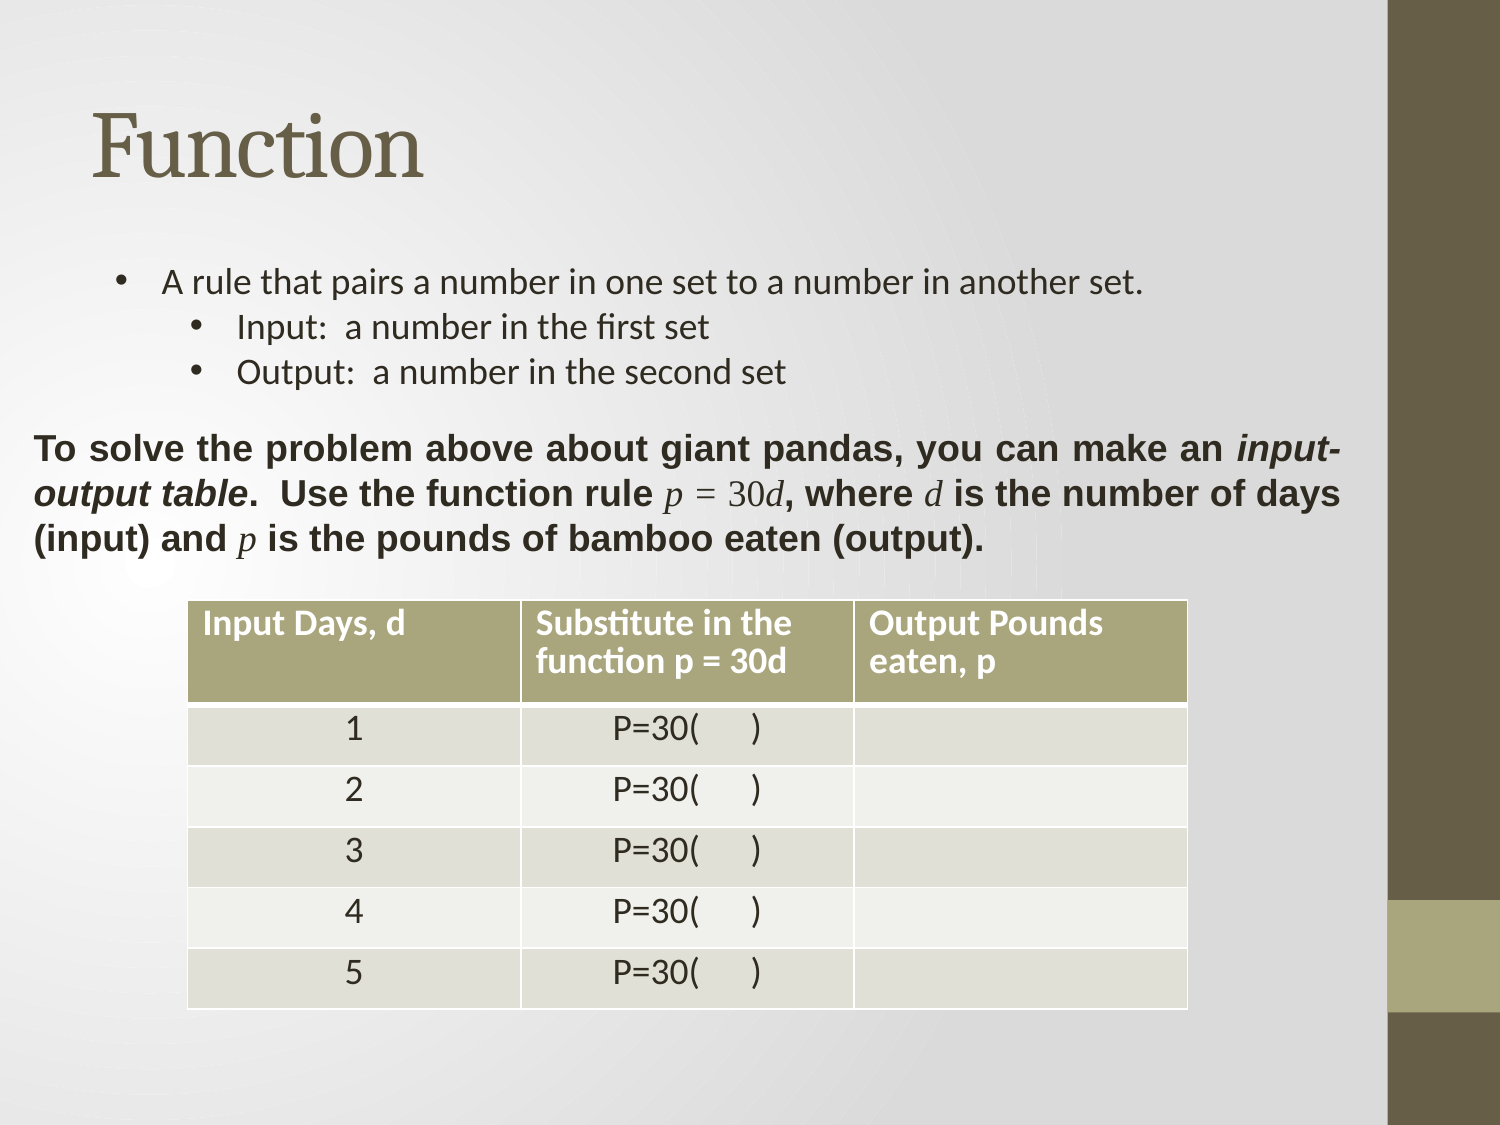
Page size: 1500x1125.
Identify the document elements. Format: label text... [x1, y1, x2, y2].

table_cell 2 [188, 767, 520, 826]
table_header Output Pounds eaten, p [855, 601, 1187, 702]
table_cell [855, 888, 1187, 947]
table_cell 4 [188, 888, 520, 947]
table_cell [855, 708, 1187, 765]
table_cell [855, 767, 1187, 826]
table_cell P=30( ) [522, 708, 853, 765]
table_cell 1 [188, 708, 520, 765]
text_box A rule that pairs a number in one set to a number in another set. Input: a number in the first set Output: a number in the second set [99, 249, 1275, 416]
title Function [75, 45, 1325, 233]
table_cell 3 [188, 828, 520, 887]
table_cell [855, 828, 1187, 887]
table_cell 5 [188, 949, 520, 1008]
table_header Substitute in the function p = 30d [522, 601, 853, 702]
table_cell [855, 949, 1187, 1008]
table_cell P=30( ) [522, 828, 853, 887]
table_cell P=30( ) [522, 949, 853, 1008]
text_box To solve the problem above about giant pandas, you can make an input-output table. Use the function rule p = 30d, where d is the number of days (input) and p is the pounds of bamboo eaten (output). [18, 416, 1357, 567]
table_cell P=30( ) [522, 767, 853, 826]
table_header Input Days, d [188, 601, 520, 702]
table_cell P=30( ) [522, 888, 853, 947]
